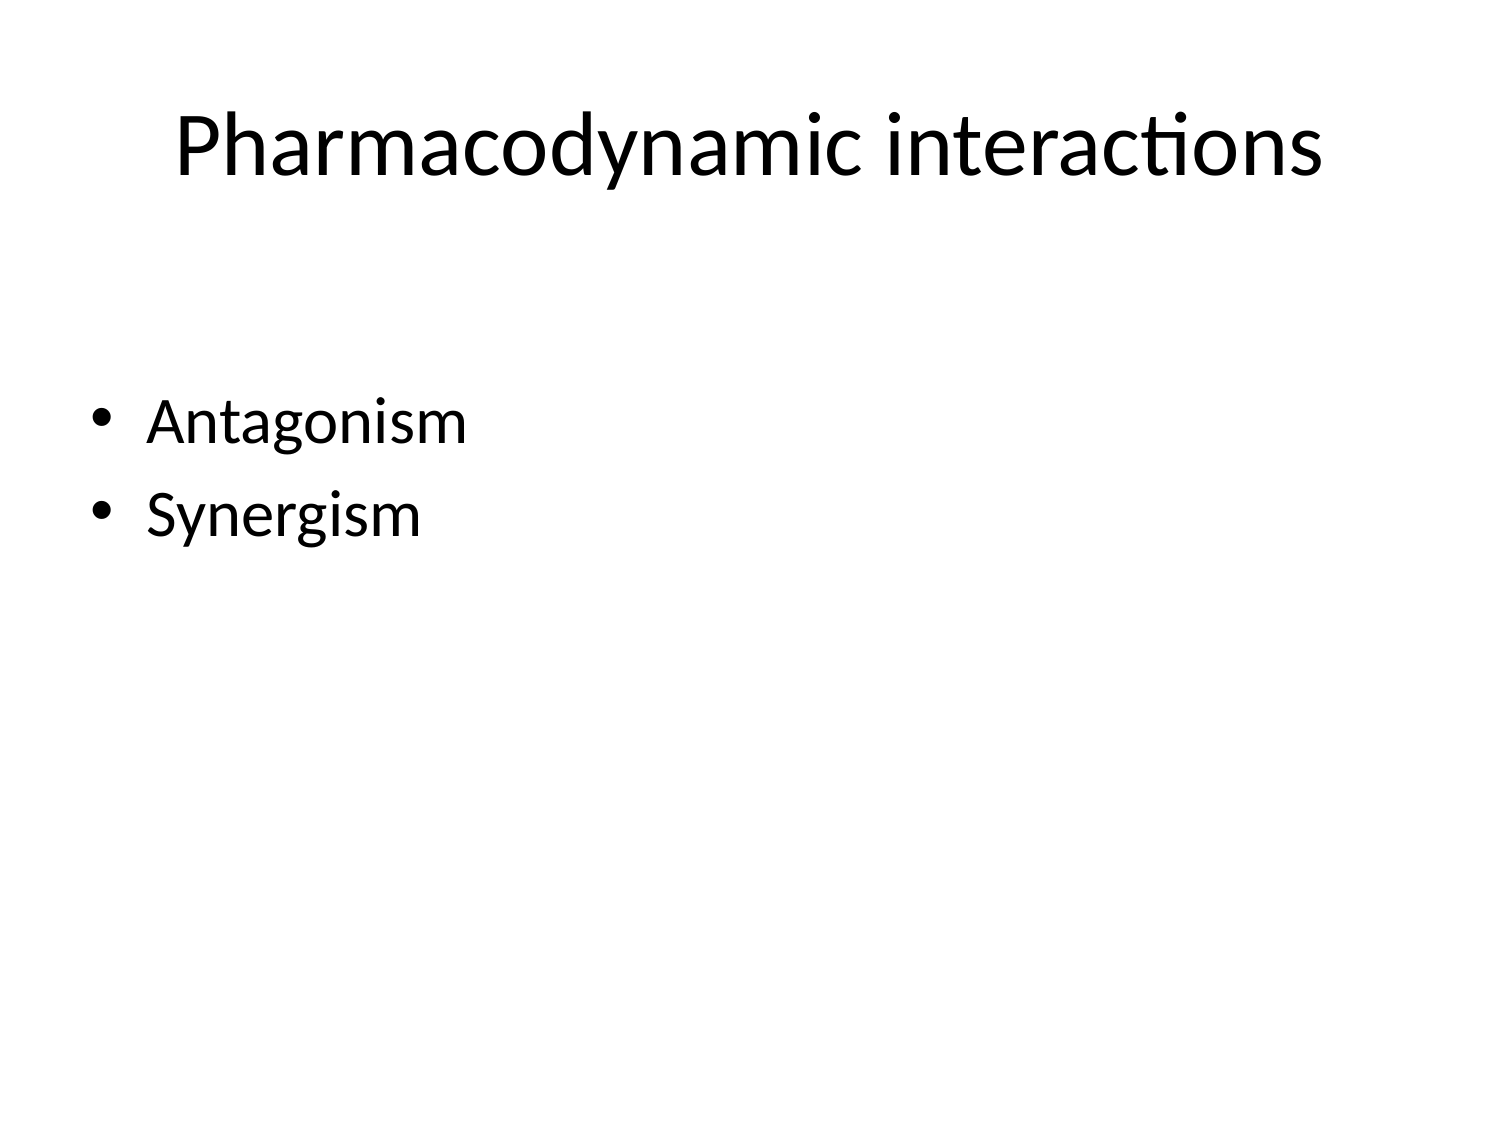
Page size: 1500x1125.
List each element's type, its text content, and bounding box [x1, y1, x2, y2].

title Pharmacodynamic interactions [75, 45, 1425, 233]
list Antagonism Synergism [75, 368, 1412, 563]
